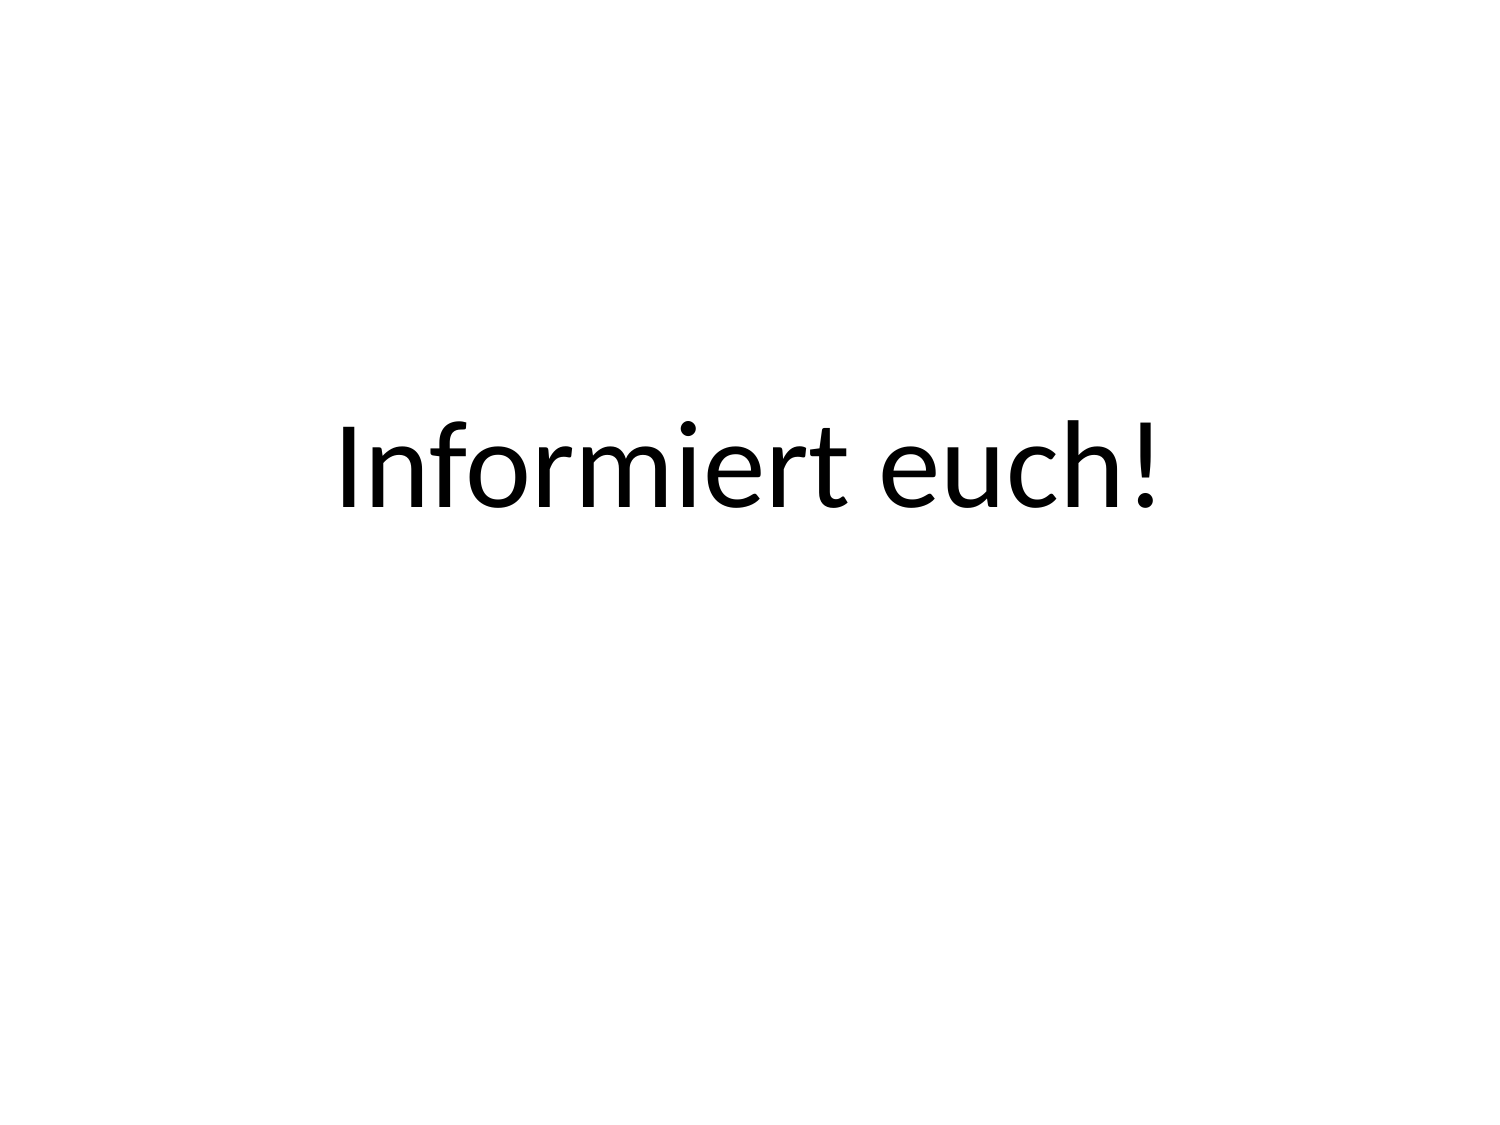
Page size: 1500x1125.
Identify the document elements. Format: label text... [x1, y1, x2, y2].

list Informiert euch! [75, 216, 1425, 960]
